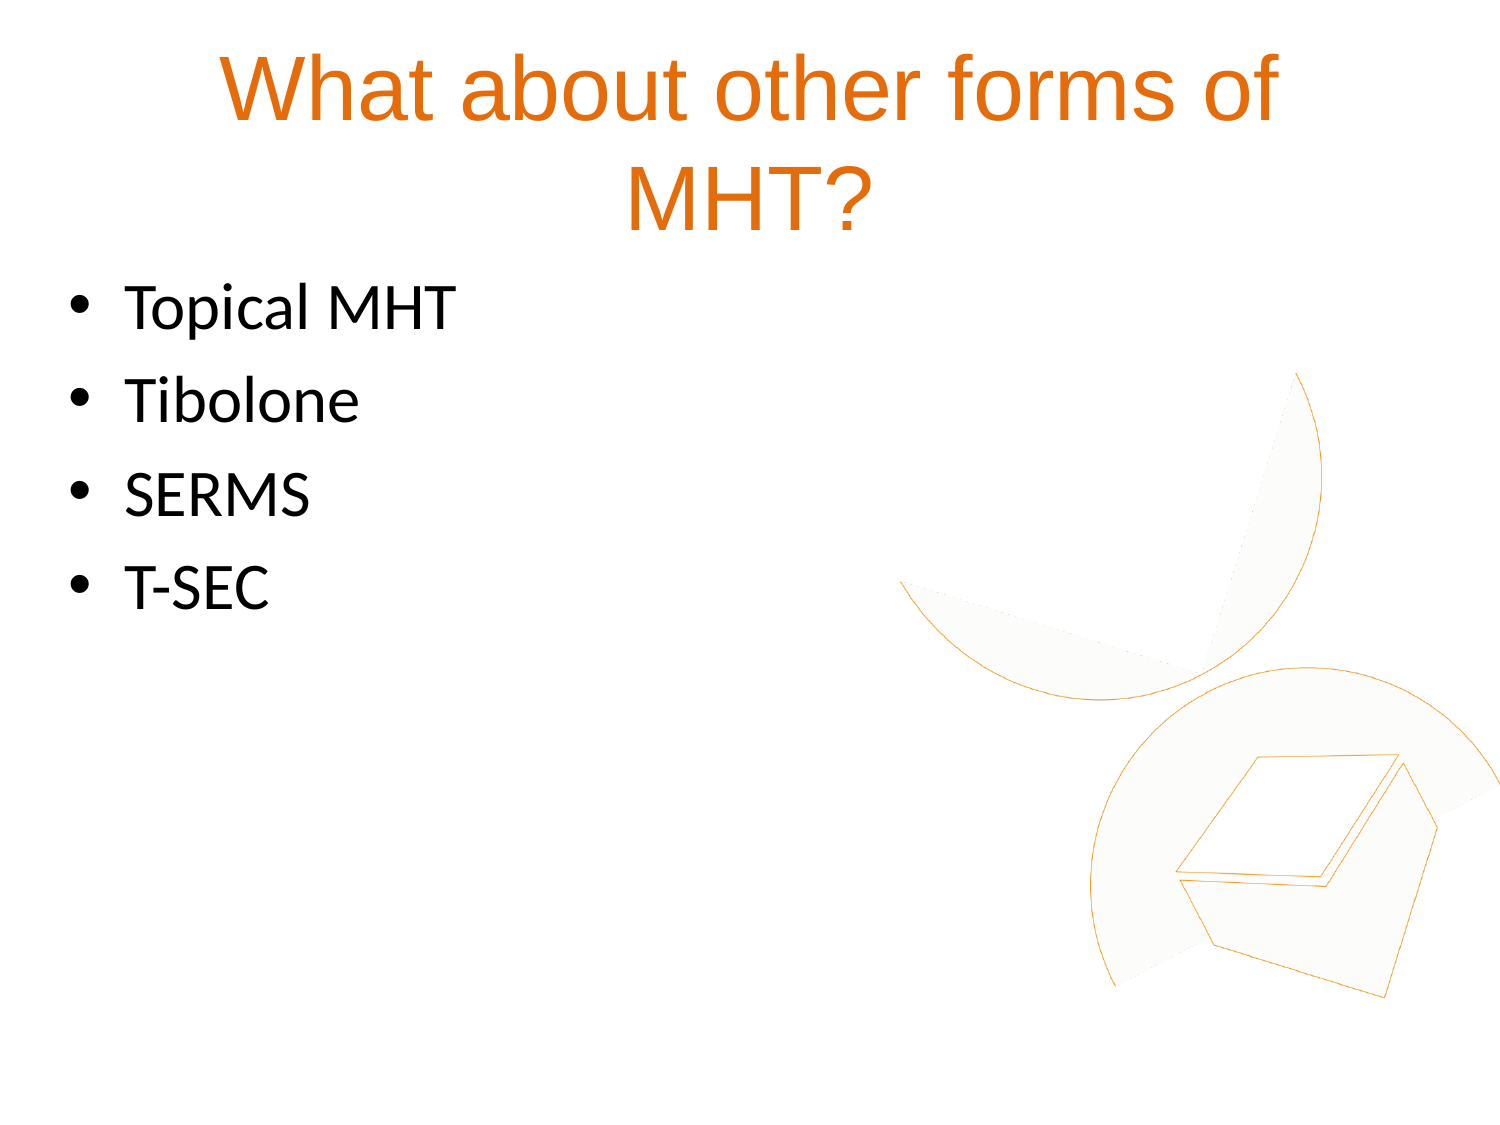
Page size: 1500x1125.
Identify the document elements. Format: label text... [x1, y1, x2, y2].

list Topical MHT Tibolone SERMS T-SEC [52, 255, 1404, 999]
picture [1404, 373, 1500, 998]
title What about other forms of MHT? [74, 44, 1426, 233]
